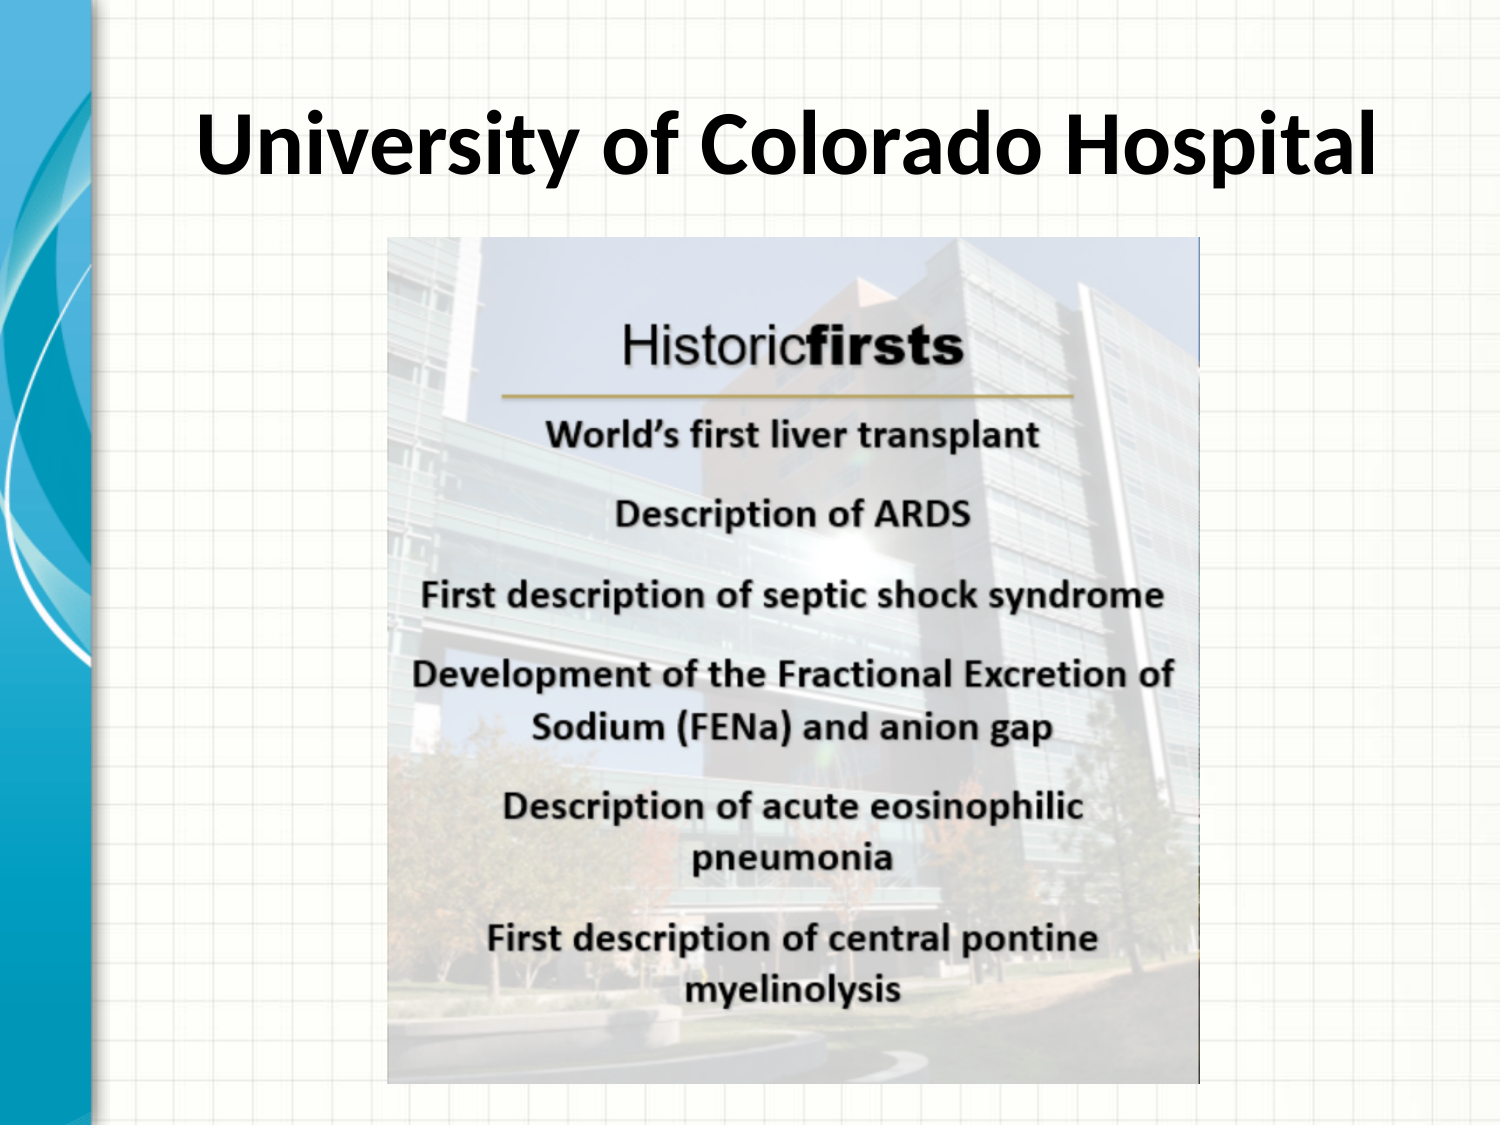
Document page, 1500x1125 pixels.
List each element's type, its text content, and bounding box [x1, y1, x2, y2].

title University of Colorado Hospital [125, 44, 1450, 232]
picture [0, 0, 1500, 1125]
